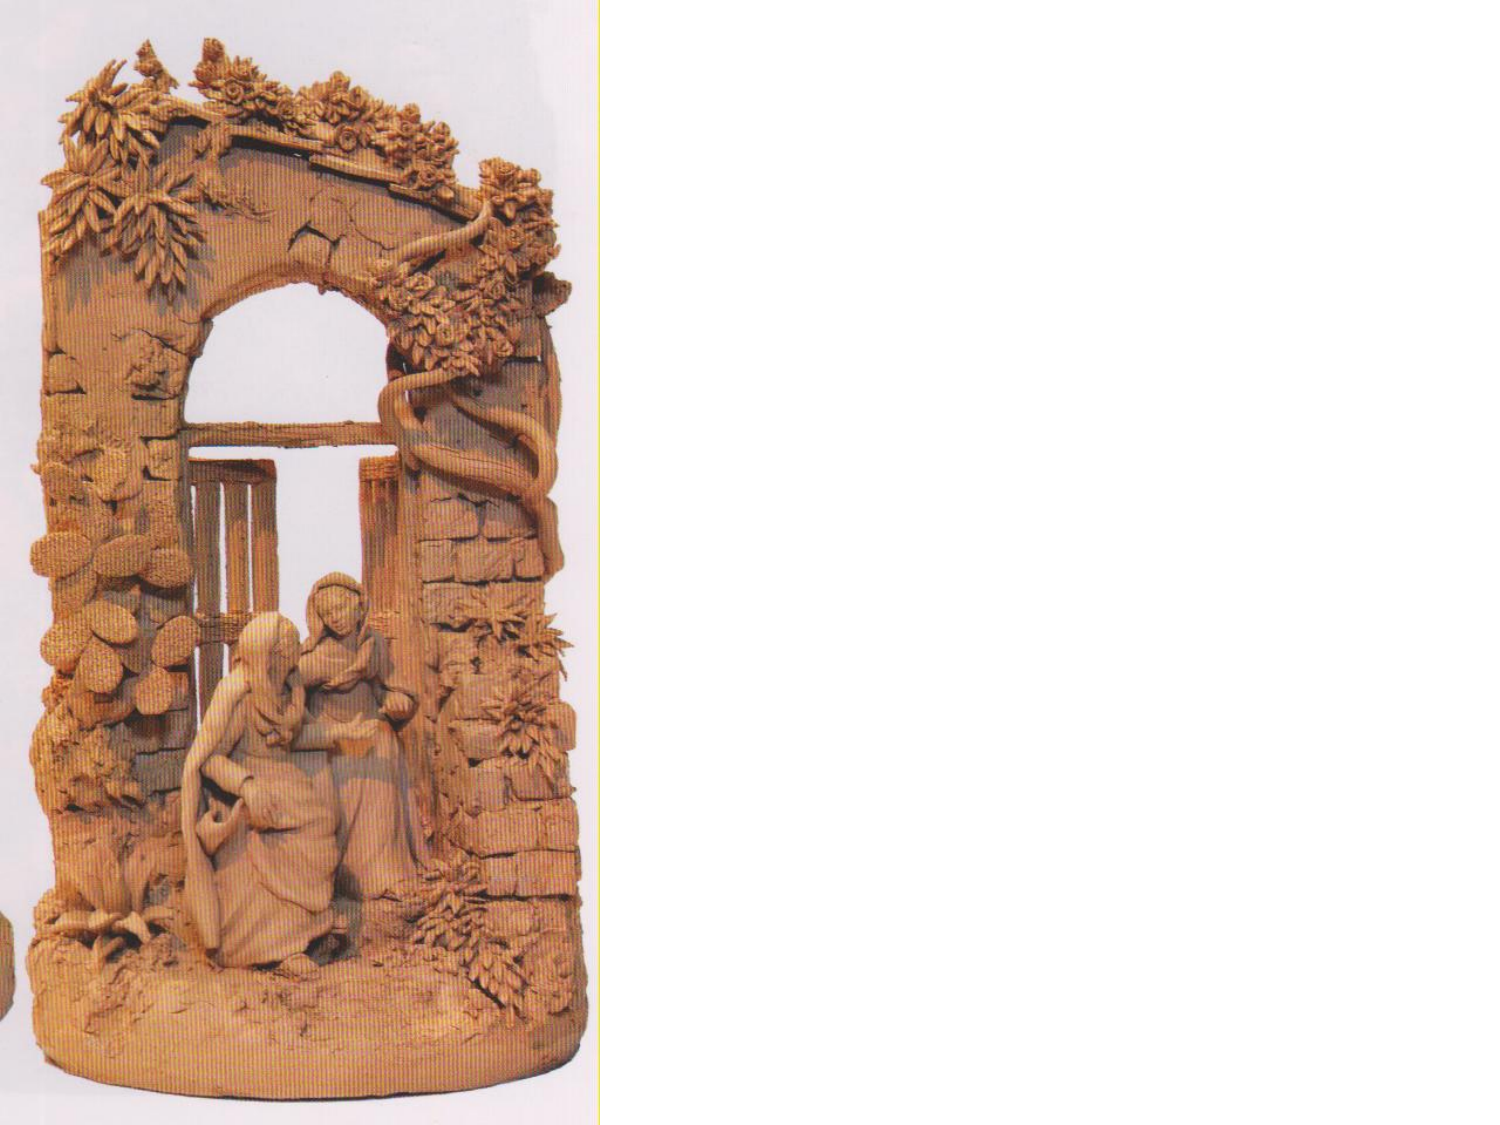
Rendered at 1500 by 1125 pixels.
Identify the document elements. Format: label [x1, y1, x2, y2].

list [0, 0, 601, 1125]
